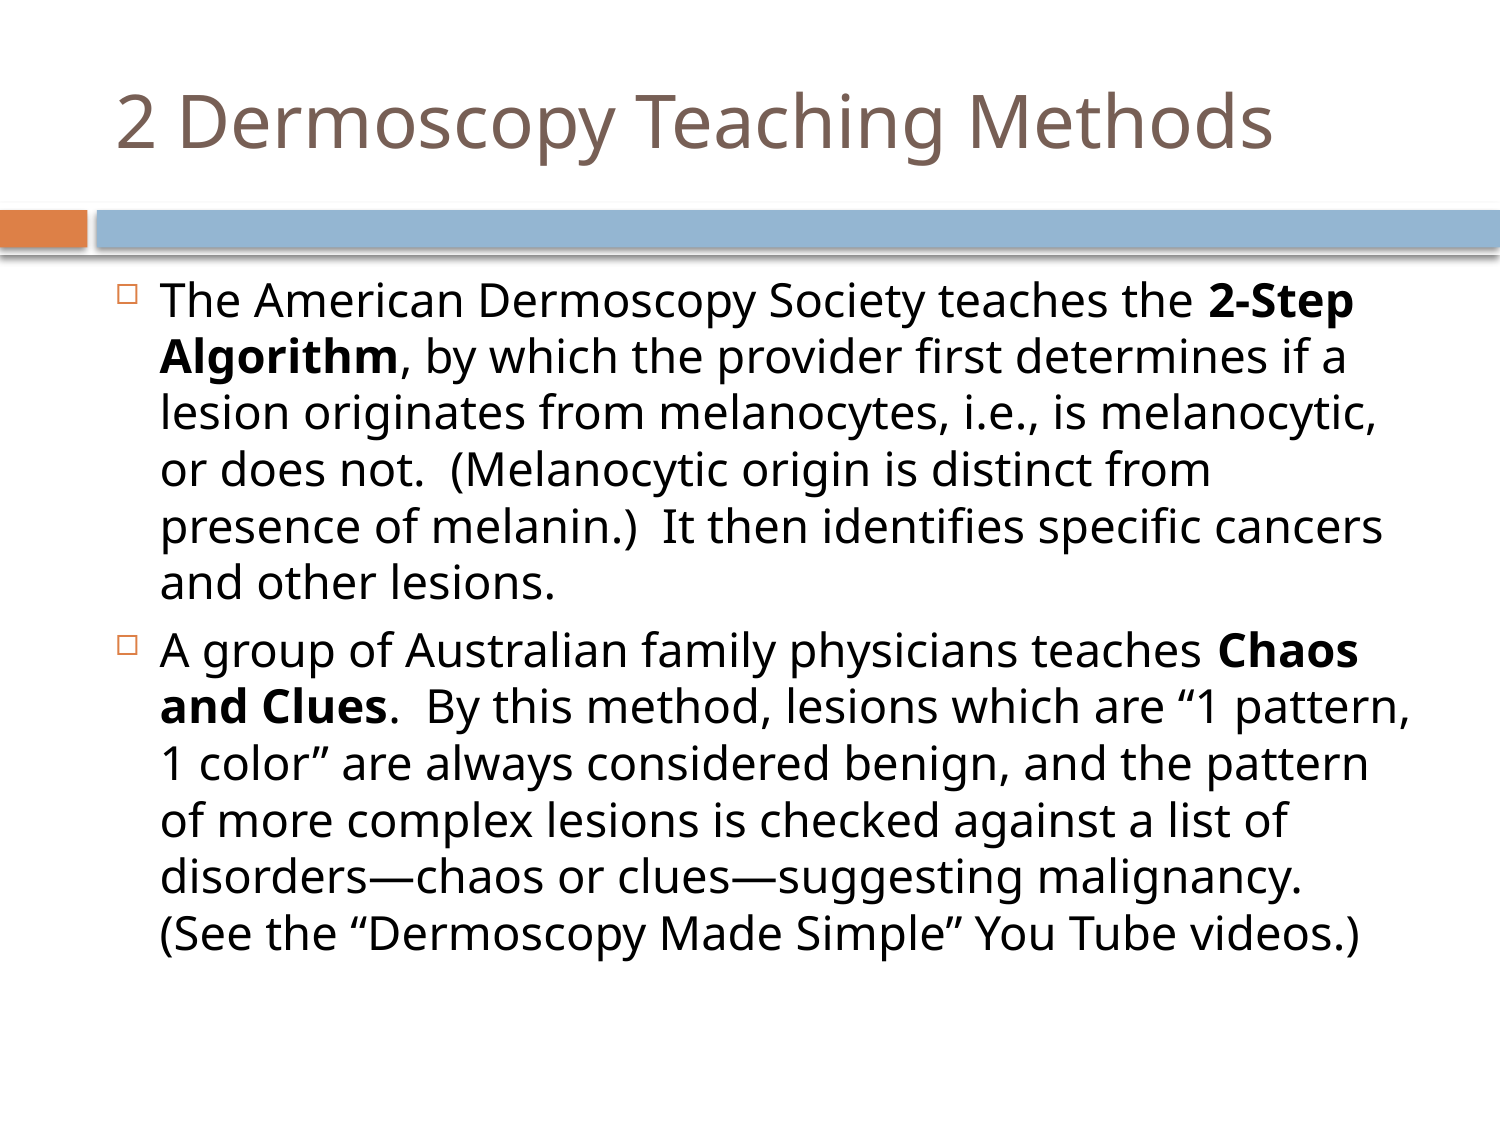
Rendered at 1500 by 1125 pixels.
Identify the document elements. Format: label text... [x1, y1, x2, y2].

list The American Dermoscopy Society teaches the 2-Step Algorithm, by which the provider first determines if a lesion originates from melanocytes, i.e., is melanocytic, or does not. (Melanocytic origin is distinct from presence of melanin.) It then identifies specific cancers and other lesions. A group of Australian family physicians teaches Chaos and Clues. By this method, lesions which are “1 pattern, 1 color” are always considered benign, and the pattern of more complex lesions is checked against a list of disorders—chaos or clues—suggesting malignancy. (See the “Dermoscopy Made Simple” You Tube videos.) [100, 262, 1438, 1000]
title 2 Dermoscopy Teaching Methods [100, 37, 1438, 200]
